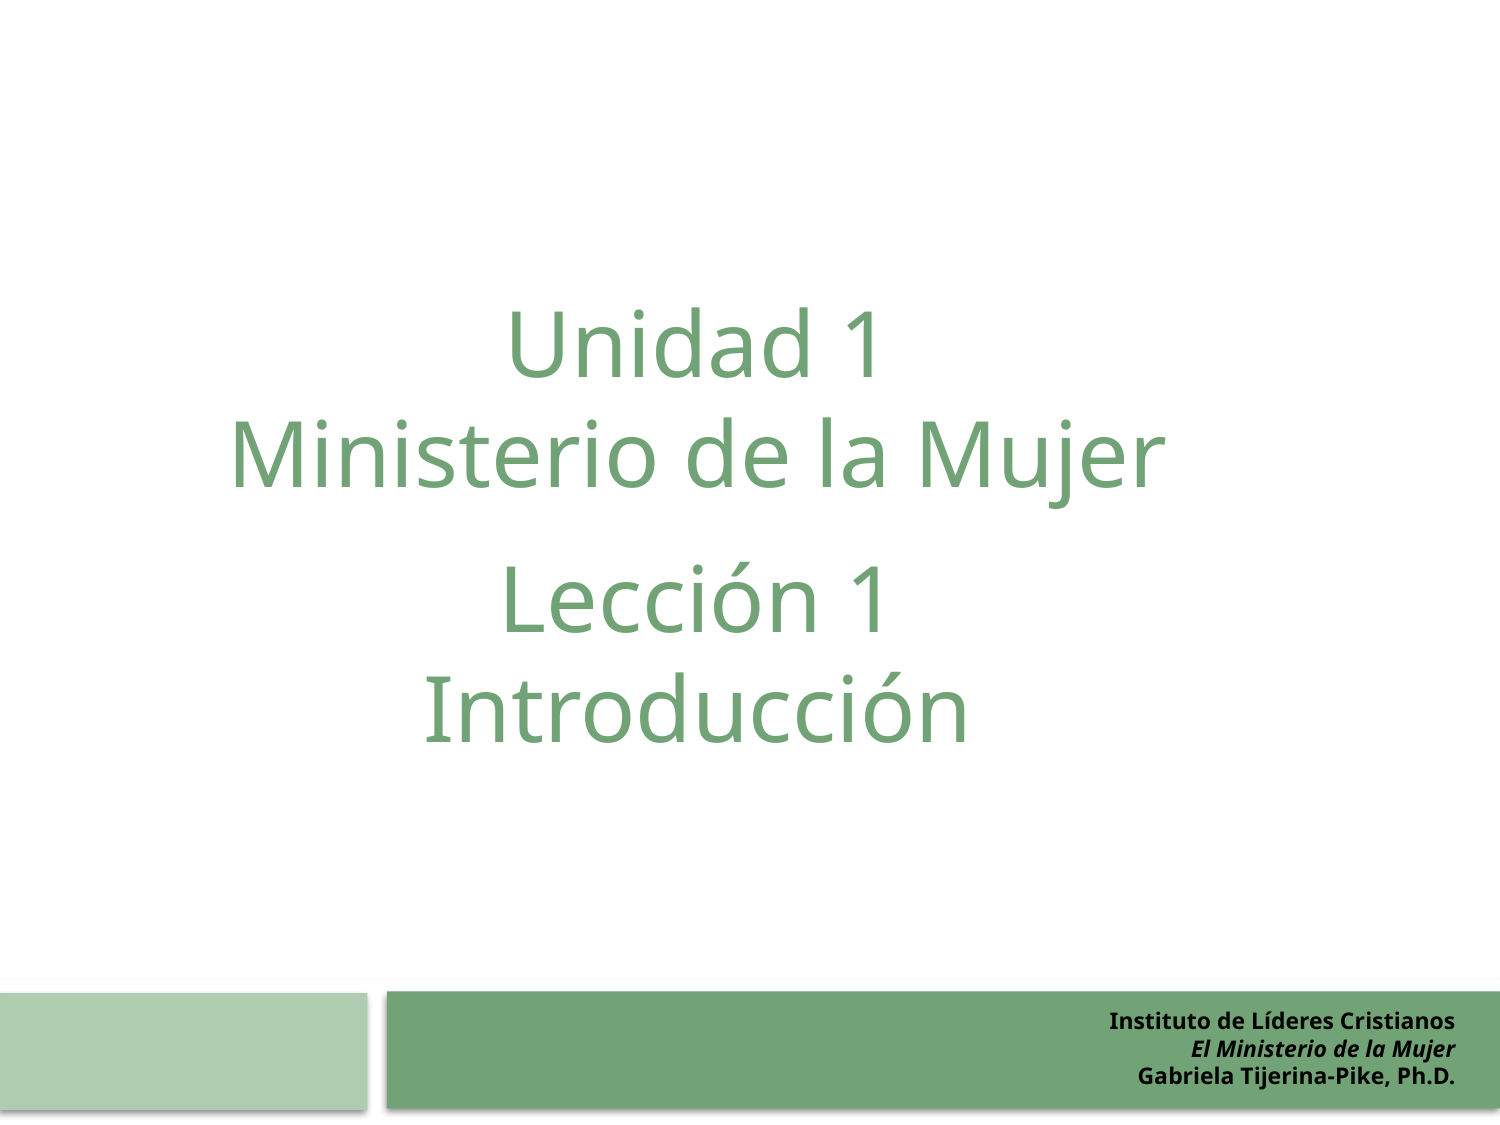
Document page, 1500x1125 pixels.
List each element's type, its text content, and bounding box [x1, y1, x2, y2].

text_box Unidad 1 Ministerio de la Mujer Lección 1 Introducción [212, 278, 1184, 769]
text_box Instituto de Líderes Cristianos El Ministerio de la Mujer Gabriela Tijerina-Pike, Ph.D. [242, 999, 1471, 1097]
